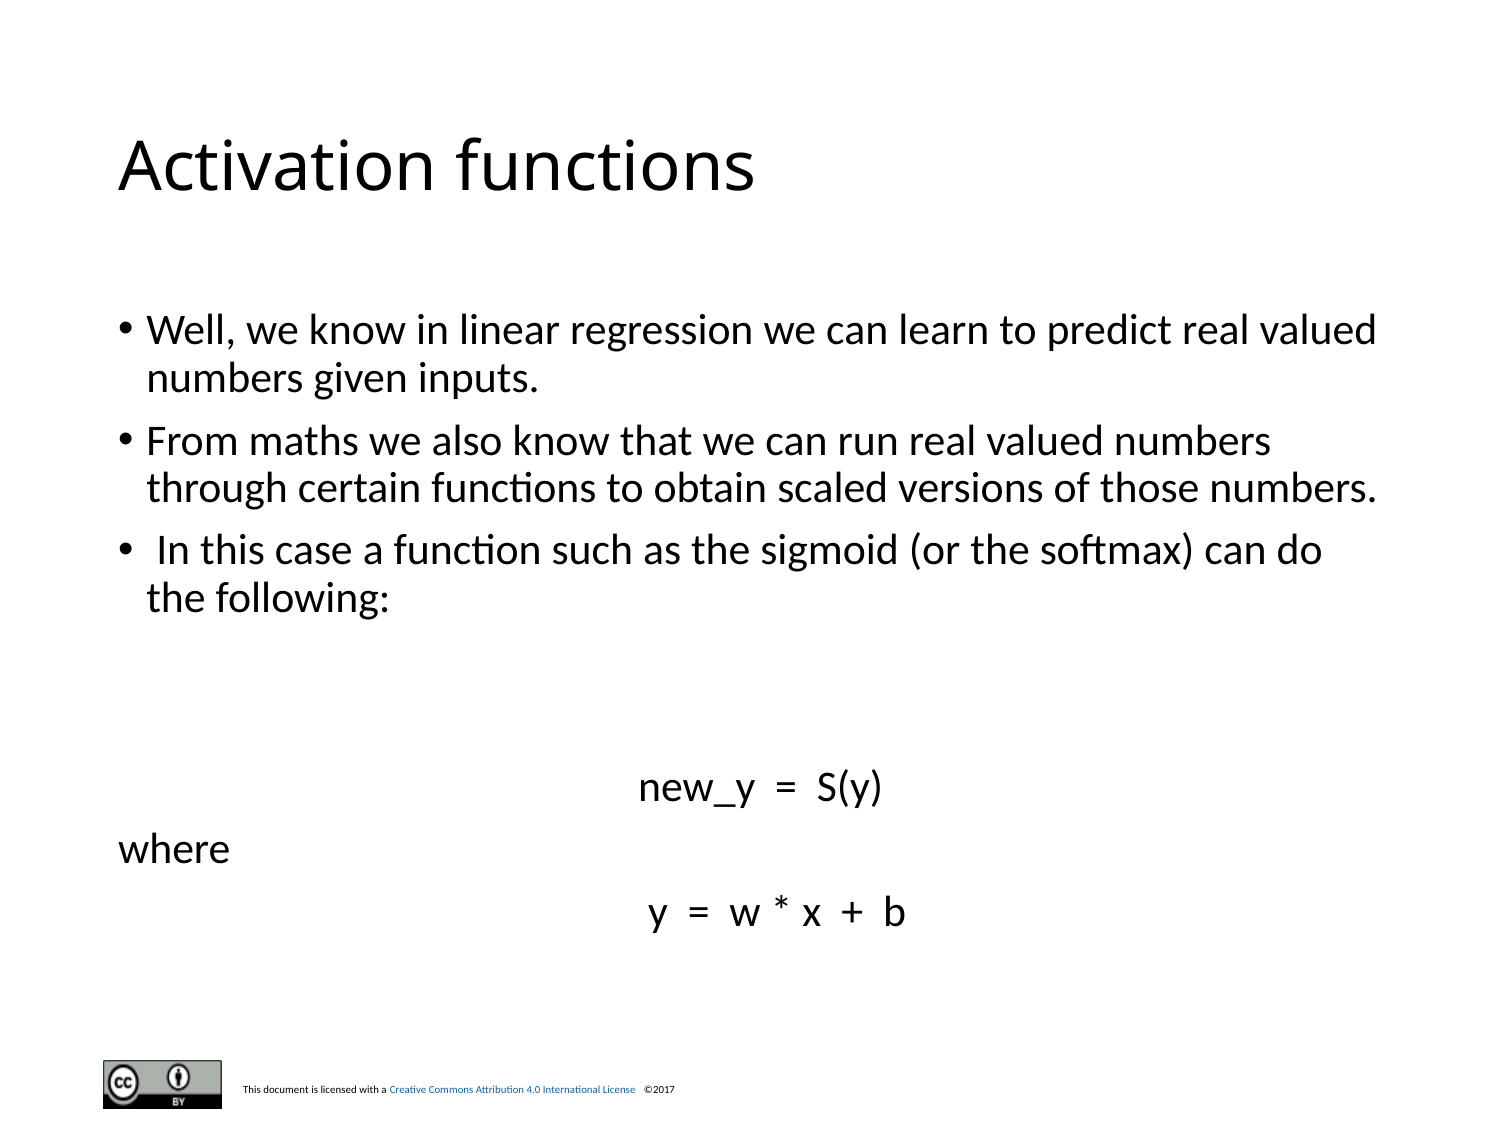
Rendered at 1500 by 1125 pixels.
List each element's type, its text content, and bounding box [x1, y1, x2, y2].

list Well, we know in linear regression we can learn to predict real valued numbers given inputs. From maths we also know that we can run real valued numbers through certain functions to obtain scaled versions of those numbers. In this case a function such as the sigmoid (or the softmax) can do the following: new_y = S(y) where y = w * x + b [103, 299, 1397, 1014]
picture [103, 1060, 222, 1109]
title Activation functions [103, 59, 1397, 278]
